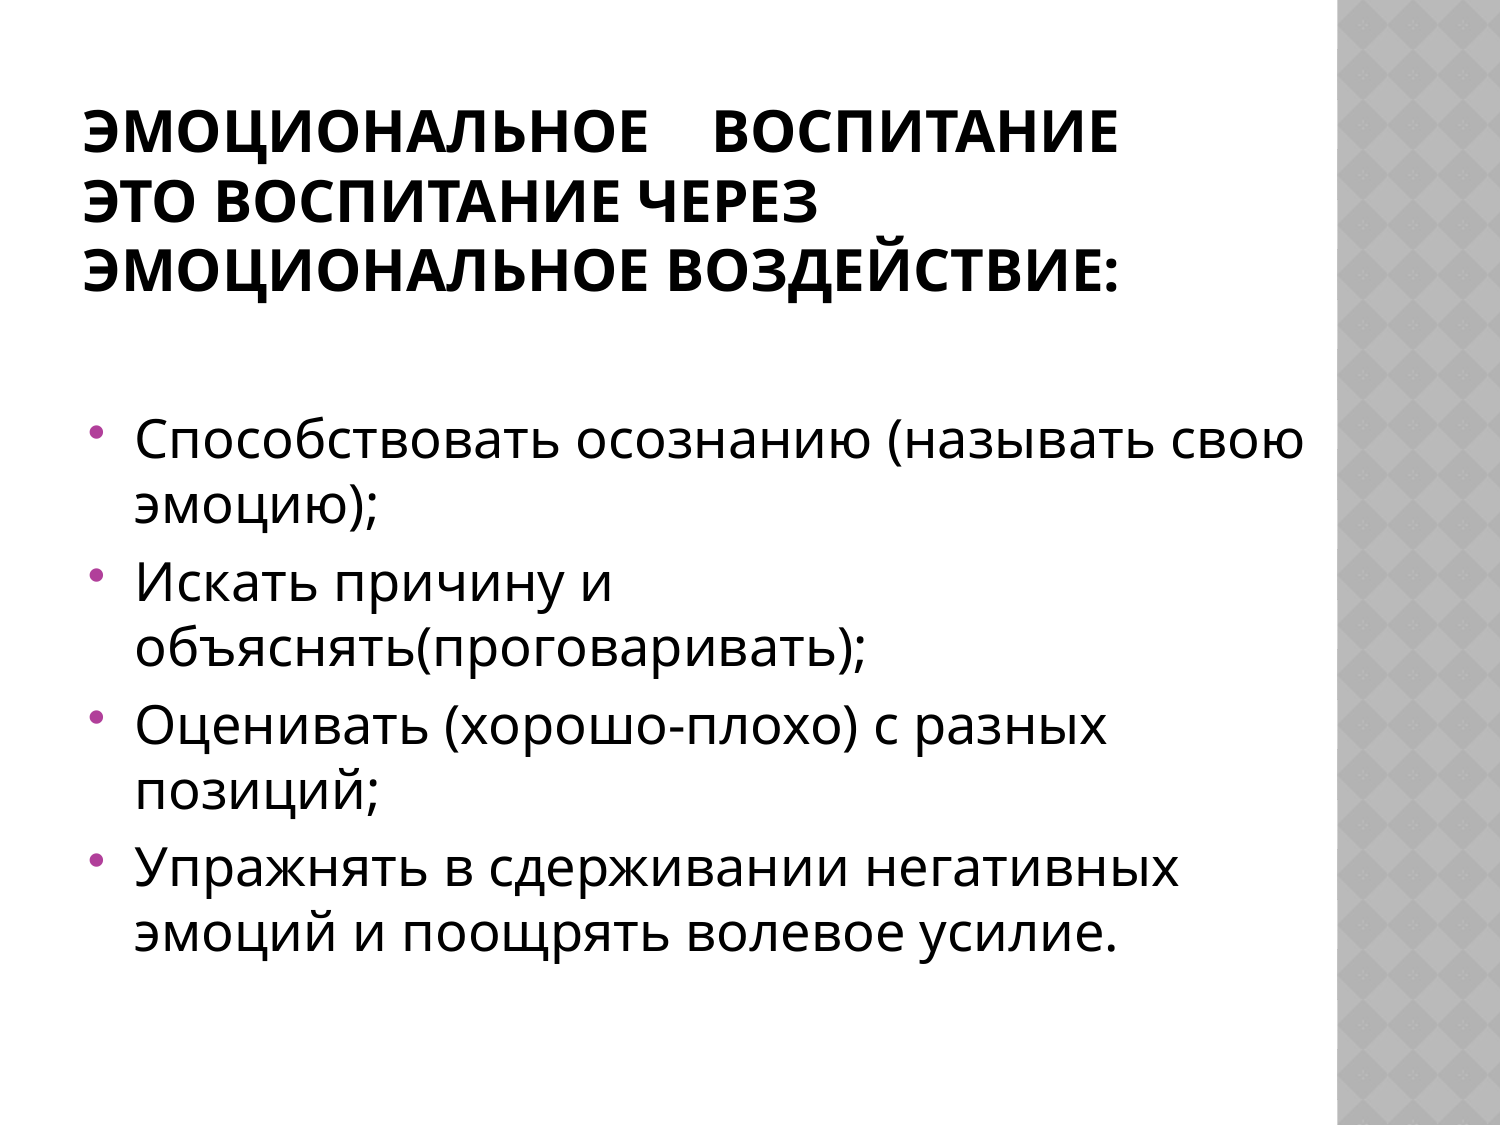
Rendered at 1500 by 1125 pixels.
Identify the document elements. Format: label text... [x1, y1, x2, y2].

list Способствовать осознанию (называть свою эмоцию); Искать причину и объяснять(проговаривать); Оценивать (хорошо-плохо) с разных позиций; Упражнять в сдерживании негативных эмоций и поощрять волевое усилие. [75, 397, 1341, 1000]
title Эмоциональное воспитание это воспитание через эмоциональное воздействие: [75, 90, 1263, 374]
